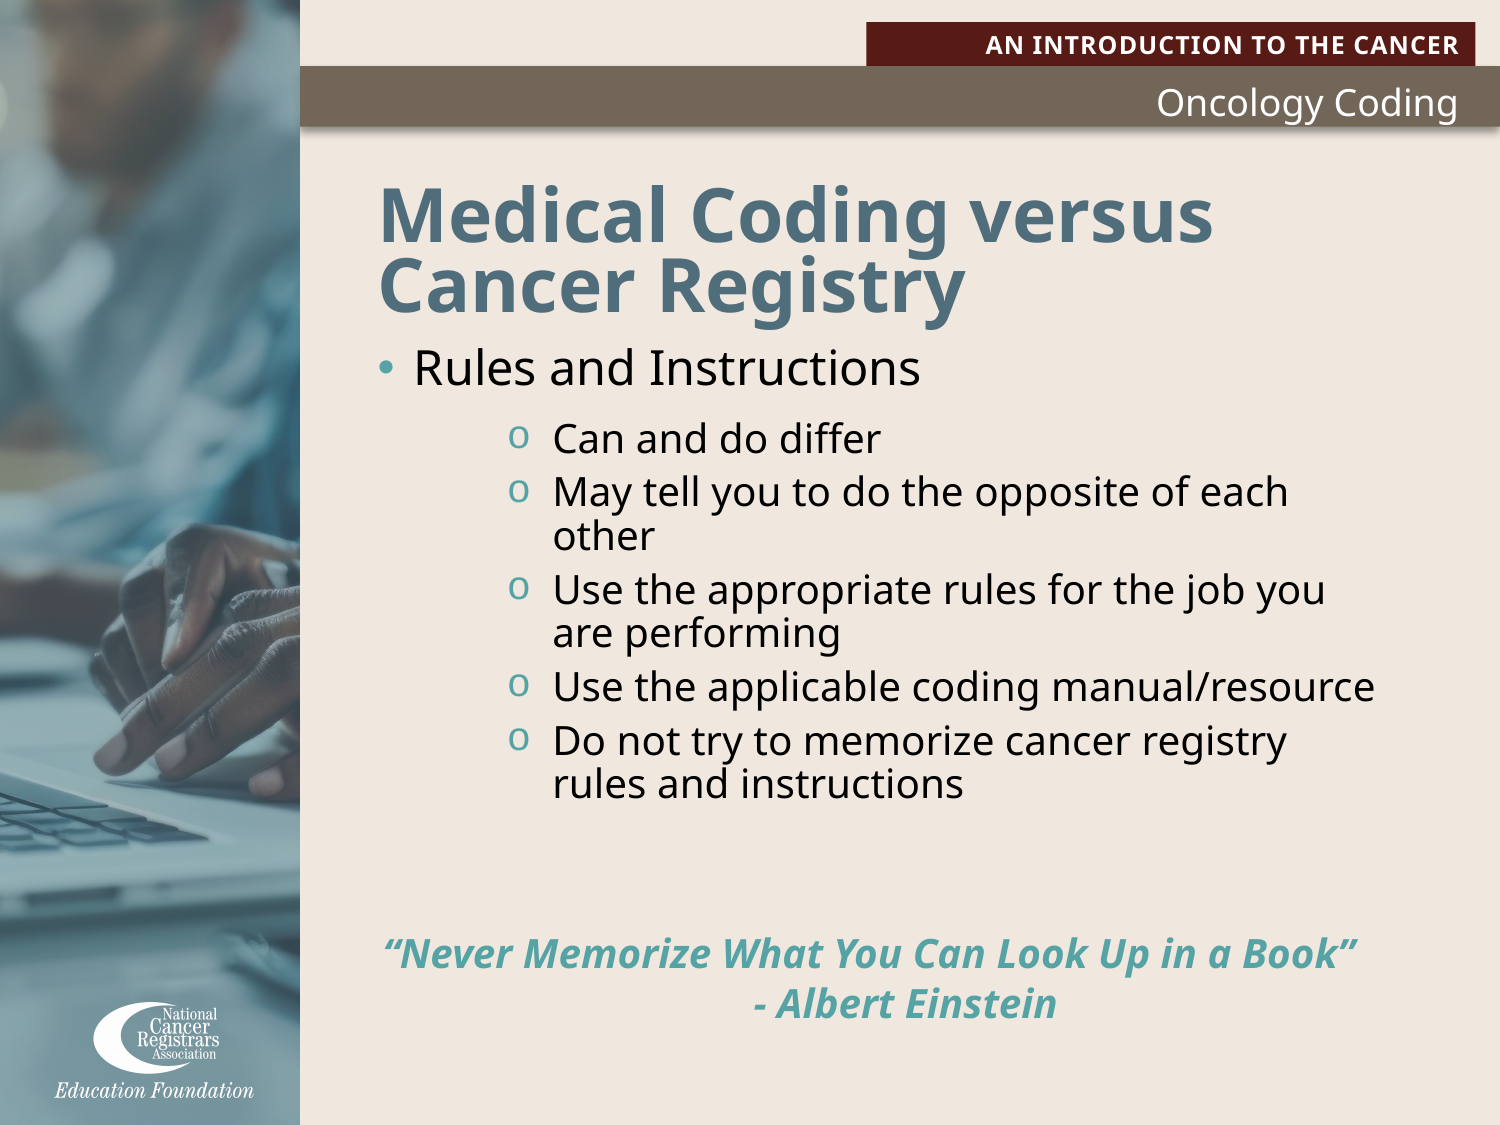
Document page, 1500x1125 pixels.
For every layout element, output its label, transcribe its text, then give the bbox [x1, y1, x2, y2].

list Rules and Instructions Can and do differ May tell you to do the opposite of each other Use the appropriate rules for the job you are performing Use the applicable coding manual/resource Do not try to memorize cancer registry rules and instructions “Never Memorize What You Can Look Up in a Book” - Albert Einstein [362, 336, 1397, 1050]
title Medical Coding versus Cancer Registry [362, 149, 1397, 336]
picture [54, 1002, 254, 1098]
